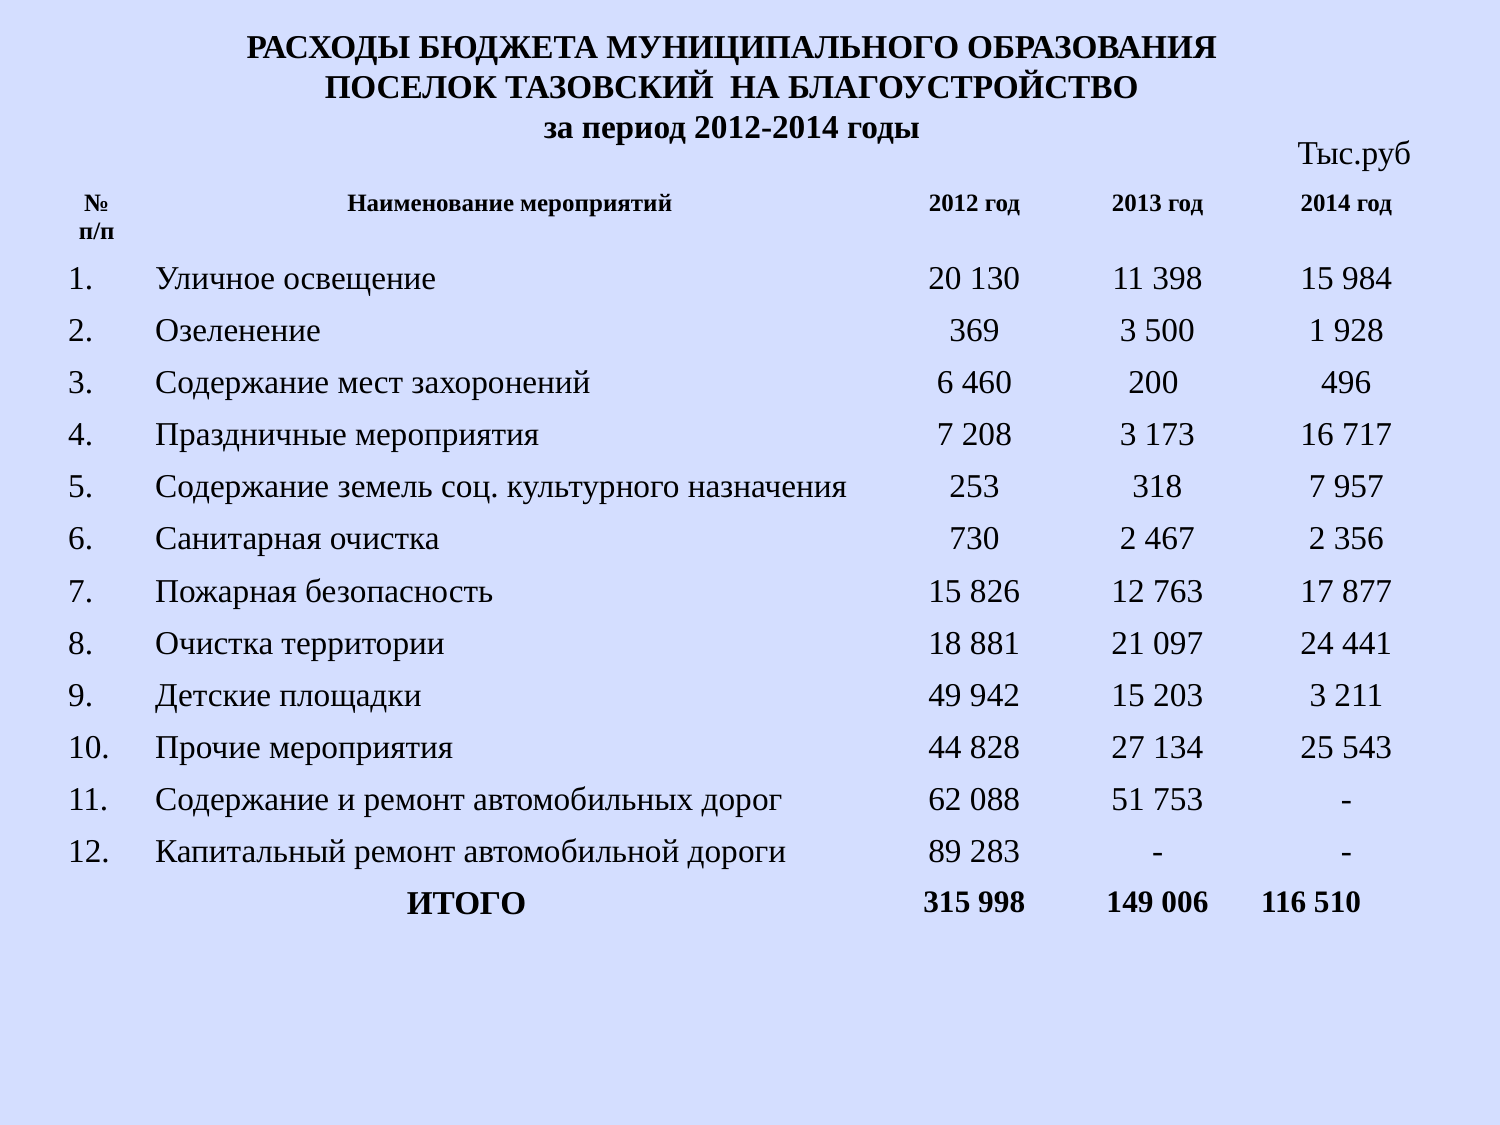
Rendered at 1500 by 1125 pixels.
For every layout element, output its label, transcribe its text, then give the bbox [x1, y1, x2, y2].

table_header 2014 год [1246, 182, 1447, 252]
table_cell 315 998 [880, 877, 1069, 1002]
table_cell 200 [1069, 357, 1246, 409]
table_cell 25 543 [1246, 721, 1447, 773]
table_cell 27 134 [1069, 721, 1246, 773]
table_cell 44 828 [880, 721, 1069, 773]
table_cell 17 877 [1246, 565, 1447, 617]
table_header 2012 год [880, 182, 1069, 252]
text_box РАСХОДЫ БЮДЖЕТА МУНИЦИПАЛЬНОГО ОБРАЗОВАНИЯ ПОСЕЛОК ТАЗОВСКИЙ НА БЛАГОУСТРОЙСТВО за период 2012-2014 годы [76, 19, 1388, 152]
table_cell 730 [880, 513, 1069, 565]
table_cell Санитарная очистка [140, 513, 880, 565]
table_cell Пожарная безопасность [140, 565, 880, 617]
table_cell 6 460 [880, 357, 1069, 409]
table_cell Уличное освещение [140, 252, 880, 304]
table_cell Содержание и ремонт автомобильных дорог [140, 773, 880, 825]
table_cell 2 467 [1069, 513, 1246, 565]
table_cell 5. [53, 461, 140, 513]
table_cell 318 [1069, 461, 1246, 513]
table_cell 3 173 [1069, 409, 1246, 461]
table_cell 62 088 [880, 773, 1069, 825]
table_cell 16 717 [1246, 409, 1447, 461]
table_cell 6. [53, 513, 140, 565]
table_cell Очистка территории [140, 617, 880, 669]
table_cell Детские площадки [140, 669, 880, 721]
table_cell 51 753 [1069, 773, 1246, 825]
table_cell 3 211 [1246, 669, 1447, 721]
table_cell 15 826 [880, 565, 1069, 617]
table_header 2013 год [1069, 182, 1246, 252]
table_cell 116 510 [1246, 877, 1447, 1002]
table_cell 49 942 [880, 669, 1069, 721]
table_cell ИТОГО [53, 877, 880, 1002]
table_cell 15 984 [1246, 252, 1447, 304]
table_cell 20 130 [880, 252, 1069, 304]
table_cell 4. [53, 409, 140, 461]
table_cell 7 208 [880, 409, 1069, 461]
table_header Наименование мероприятий [140, 182, 880, 252]
table_cell Озеленение [140, 304, 880, 357]
table_cell 496 [1246, 357, 1447, 409]
table_cell 253 [880, 461, 1069, 513]
table_cell 3. [53, 357, 140, 409]
table_cell 10. [53, 721, 140, 773]
table_cell 369 [880, 304, 1069, 357]
table_cell 18 881 [880, 617, 1069, 669]
table_cell 2. [53, 304, 140, 357]
table_cell 7 957 [1246, 461, 1447, 513]
table_cell - [1246, 773, 1447, 825]
table_cell 12. [53, 825, 140, 877]
table_cell 11 398 [1069, 252, 1246, 304]
table_cell 11. [53, 773, 140, 825]
table_cell 2 356 [1246, 513, 1447, 565]
table_cell - [1069, 825, 1246, 877]
table_cell 7. [53, 565, 140, 617]
table_cell 3 500 [1069, 304, 1246, 357]
table_cell Капитальный ремонт автомобильной дороги [140, 825, 880, 877]
table_cell 9. [53, 669, 140, 721]
table_cell Содержание мест захоронений [140, 357, 880, 409]
table_cell 15 203 [1069, 669, 1246, 721]
table_cell 21 097 [1069, 617, 1246, 669]
table_cell Содержание земель соц. культурного назначения [140, 461, 880, 513]
table_cell Праздничные мероприятия [140, 409, 880, 461]
table_header № п/п [53, 182, 140, 252]
table_cell 12 763 [1069, 565, 1246, 617]
table_cell - [1246, 825, 1447, 877]
text_box Тыс.руб [1234, 125, 1412, 177]
table_cell 1 928 [1246, 304, 1447, 357]
table_cell 89 283 [880, 825, 1069, 877]
table_cell 8. [53, 617, 140, 669]
table_cell 1. [53, 252, 140, 304]
table_cell 24 441 [1246, 617, 1447, 669]
table_cell 149 006 [1069, 877, 1246, 1002]
table_cell Прочие мероприятия [140, 721, 880, 773]
